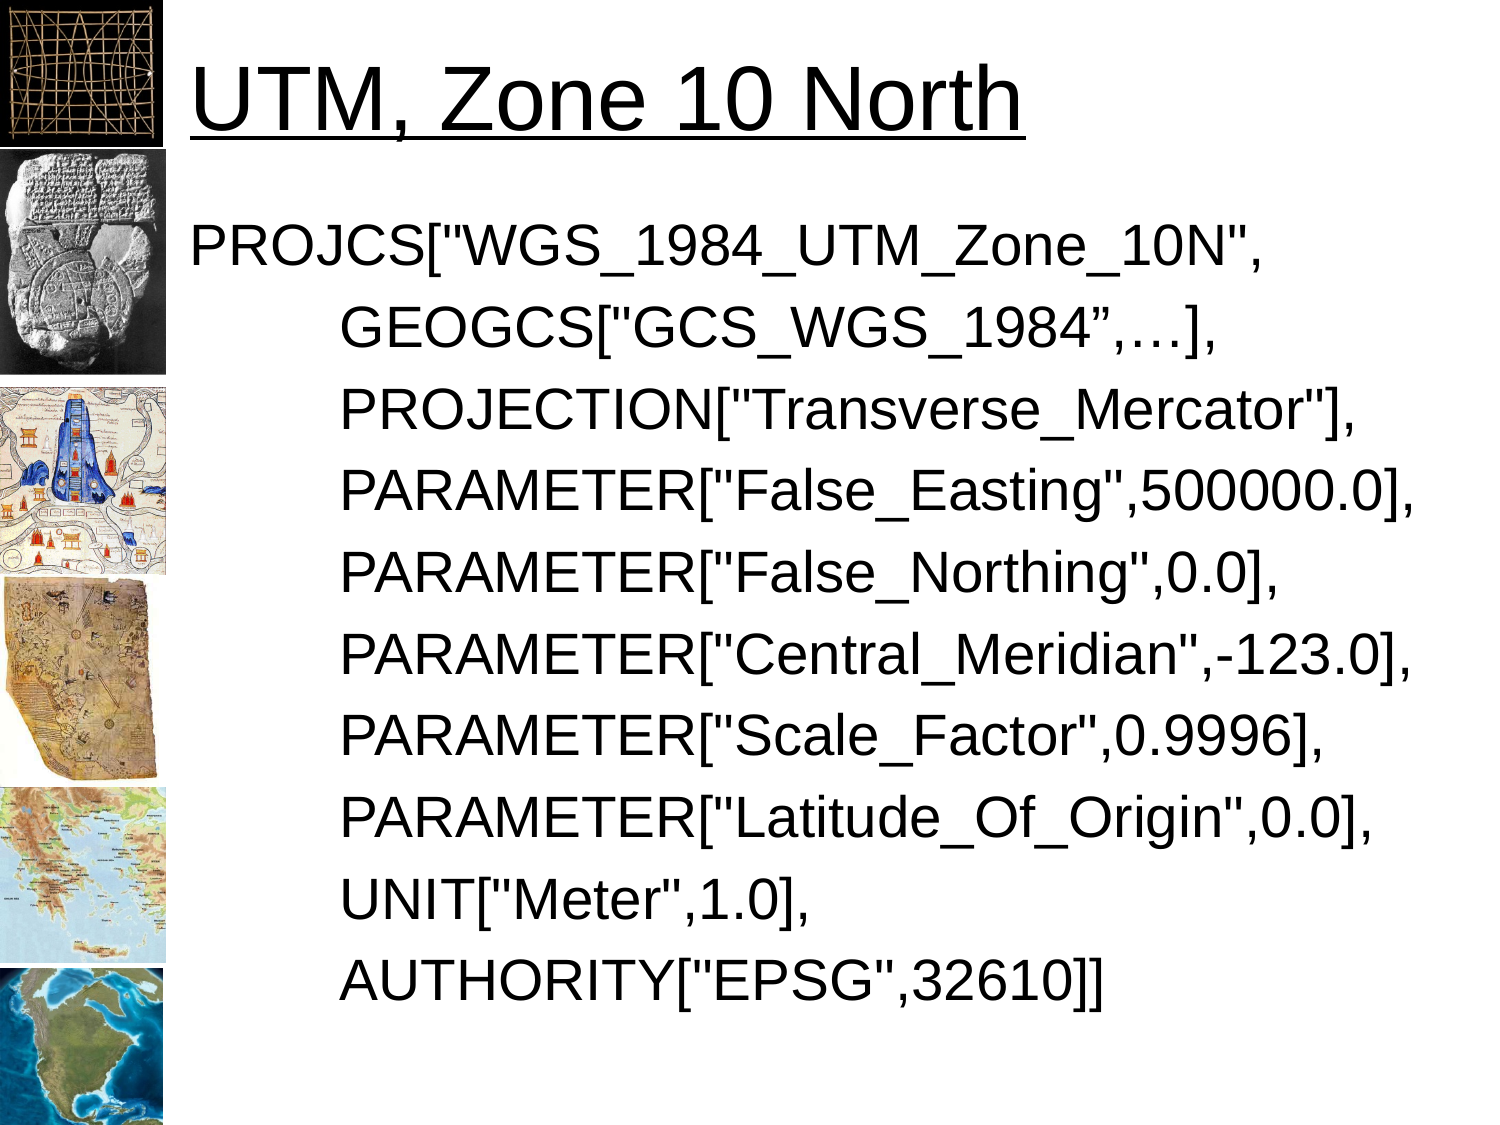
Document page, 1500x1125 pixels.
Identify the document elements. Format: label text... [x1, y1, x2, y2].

list PROJCS["WGS_1984_UTM_Zone_10N", GEOGCS["GCS_WGS_1984”,…], PROJECTION["Transverse_Mercator"], PARAMETER["False_Easting",500000.0], PARAMETER["False_Northing",0.0], PARAMETER["Central_Meridian",-123.0], PARAMETER["Scale_Factor",0.9996], PARAMETER["Latitude_Of_Origin",0.0], UNIT["Meter",1.0], AUTHORITY["EPSG",32610]] [174, 200, 1475, 1125]
title UTM, Zone 10 North [174, 0, 1475, 188]
picture [0, 387, 166, 963]
picture [0, 0, 163, 147]
picture [0, 149, 166, 375]
picture [0, 968, 163, 1125]
